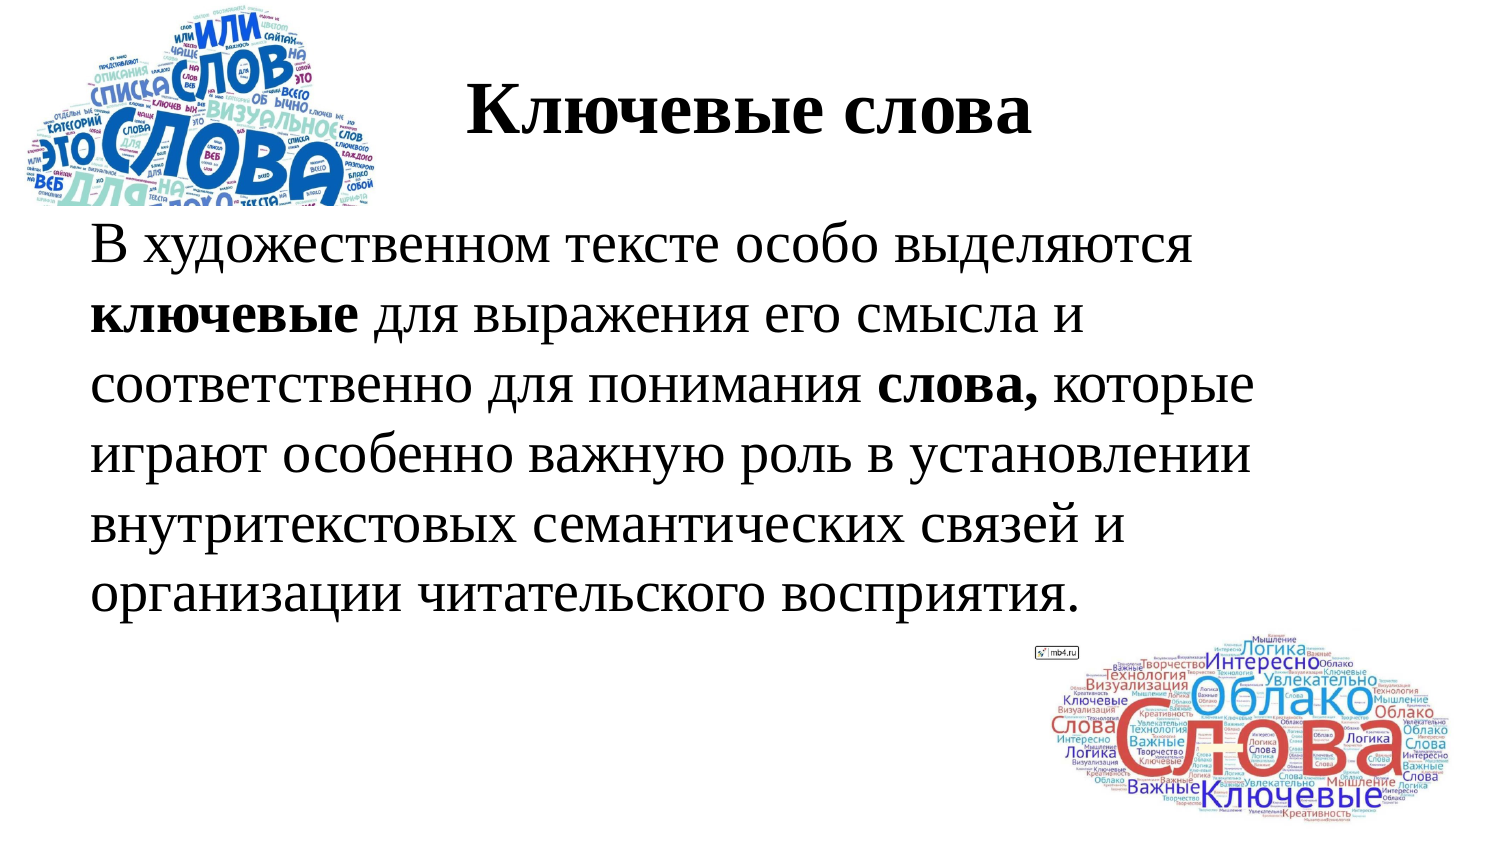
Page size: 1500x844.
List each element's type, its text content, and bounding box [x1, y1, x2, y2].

picture [17, 0, 384, 206]
list В художественном тексте особо выделяются ключевые для выражения его смысла и соответственно для понимания слова, которые играют особенно важную роль в установлении внутритекстовых семантических связей и организации читательского восприятия. [75, 196, 1425, 754]
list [1021, 628, 1481, 842]
title Ключевые слова [388, 33, 1425, 175]
